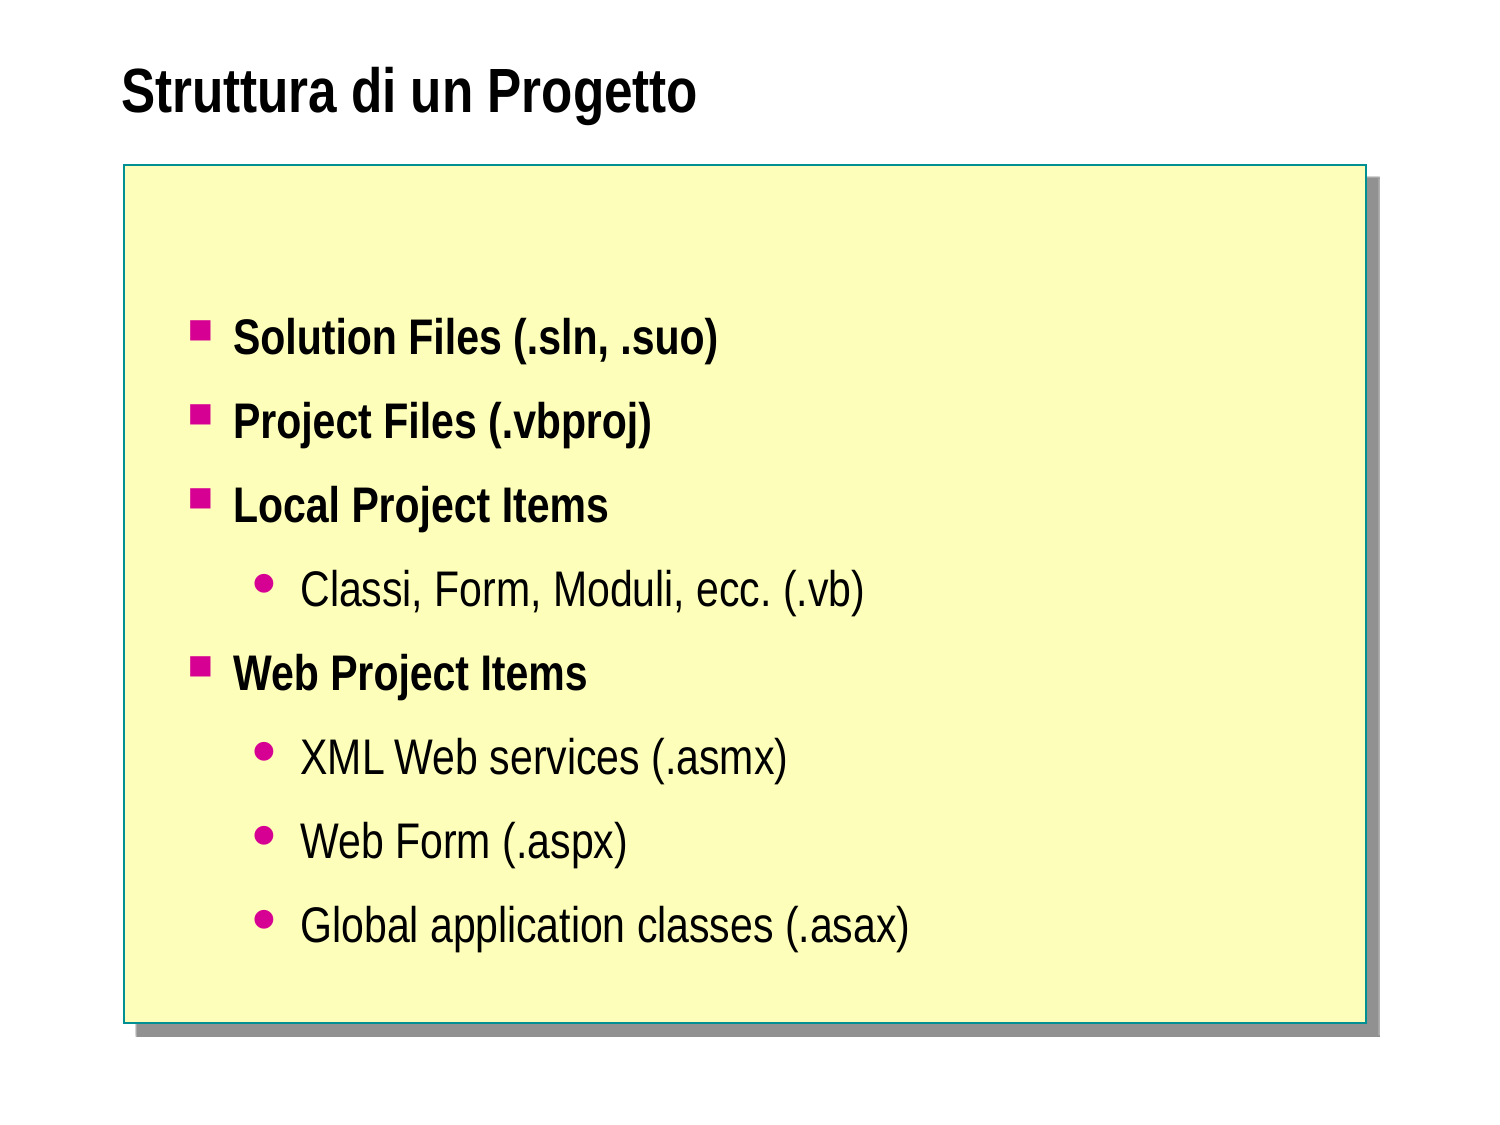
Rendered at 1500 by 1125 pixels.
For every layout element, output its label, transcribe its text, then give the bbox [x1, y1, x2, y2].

list Solution Files (.sln, .suo) Project Files (.vbproj) Local Project Items Classi, Form, Moduli, ecc. (.vb) Web Project Items XML Web services (.asmx) Web Form (.aspx) Global application classes (.asax) [172, 304, 1353, 1008]
title Struttura di un Progetto [106, 25, 1450, 164]
